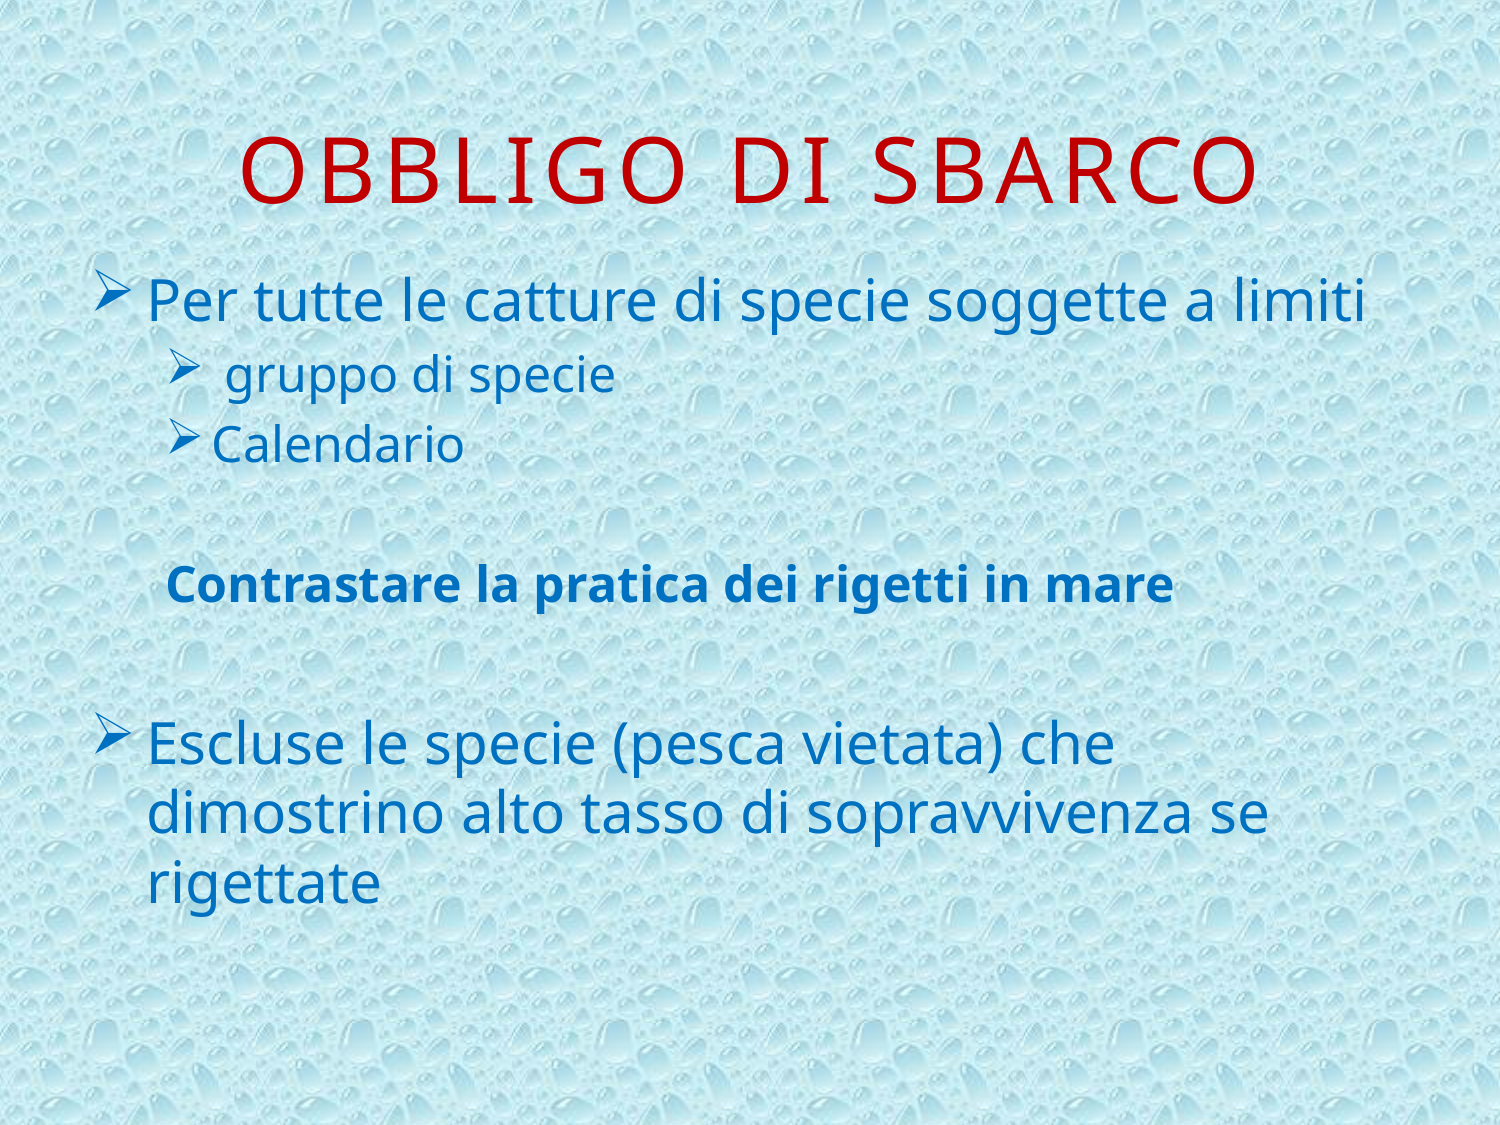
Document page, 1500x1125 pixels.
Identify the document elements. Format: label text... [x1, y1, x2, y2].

list Per tutte le catture di specie soggette a limiti gruppo di specie Calendario Contrastare la pratica dei rigetti in mare Escluse le specie (pesca vietata) che dimostrino alto tasso di sopravvivenza se rigettate [75, 255, 1425, 1106]
title Obbligo di sbarco [75, 66, 1425, 255]
